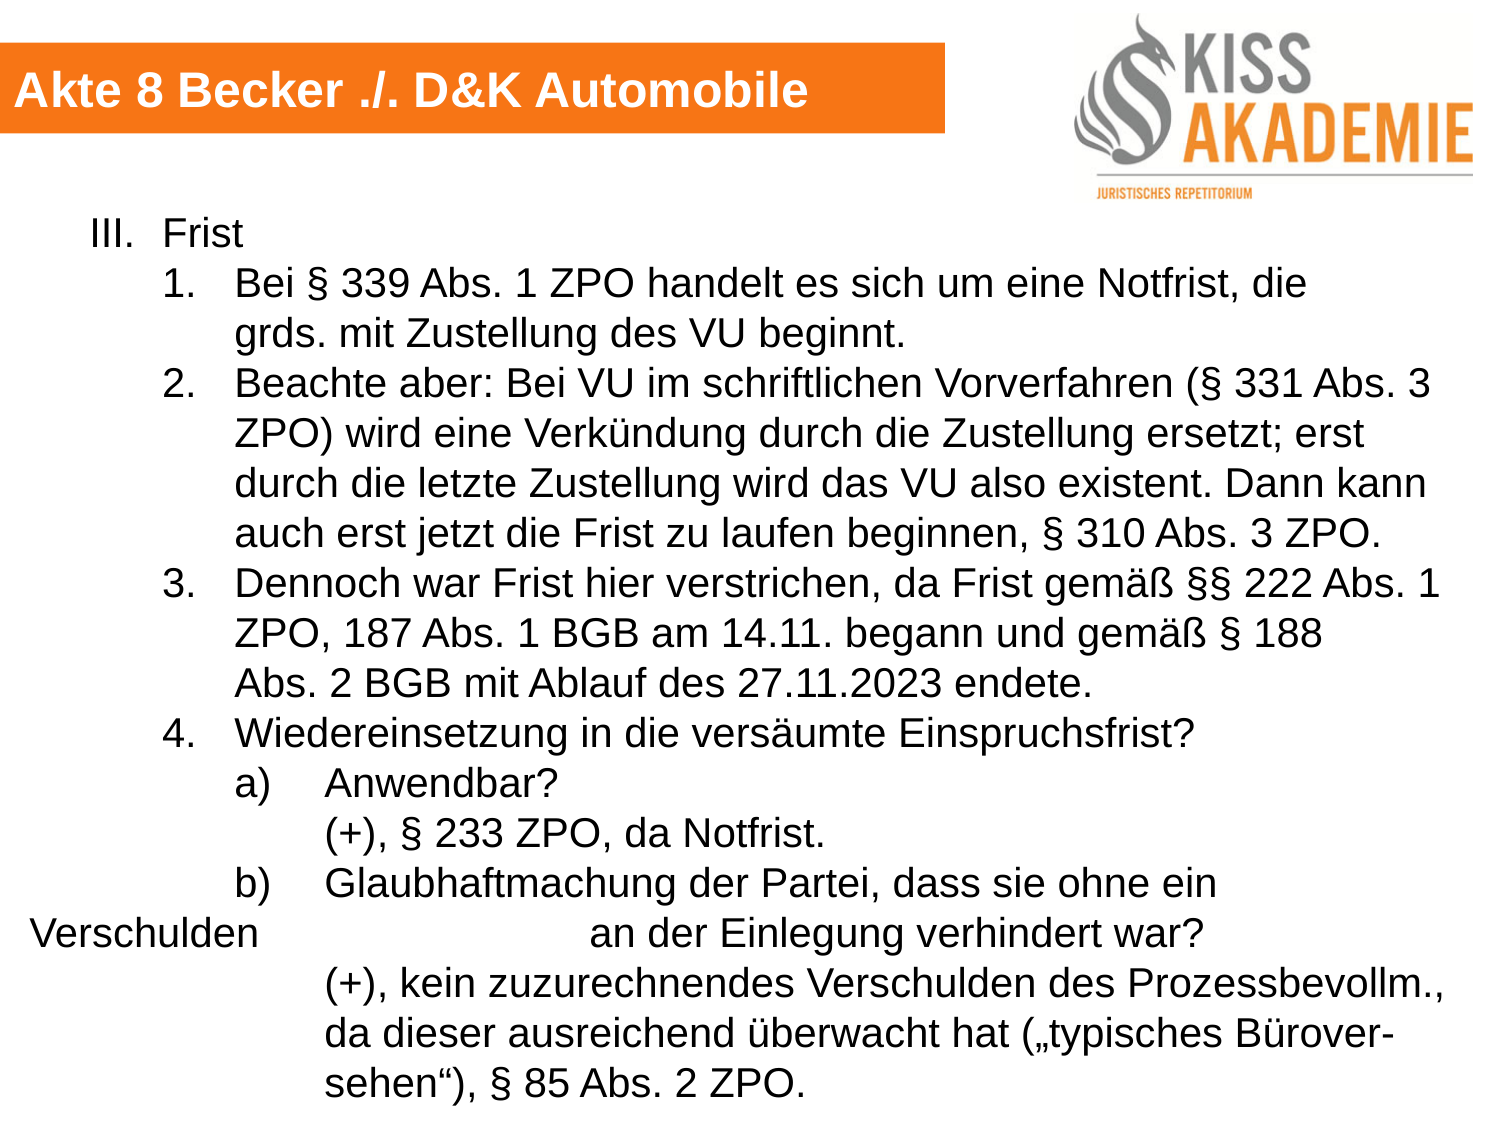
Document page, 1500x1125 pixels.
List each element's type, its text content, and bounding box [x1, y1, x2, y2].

text_box Akte 8 Becker ./. D&K Automobile [0, 42, 945, 134]
text_box III. Frist 1. Bei § 339 Abs. 1 ZPO handelt es sich um eine Notfrist, die grds. mit Zustellung des VU beginnt. 2. Beachte aber: Bei VU im schriftlichen Vorverfahren (§ 331 Abs. 3 ZPO) wird eine Verkündung durch die Zustellung ersetzt; erst durch die letzte Zustellung wird das VU also existent. Dann kann auch erst jetzt die Frist zu laufen beginnen, § 310 Abs. 3 ZPO. 3. Dennoch war Frist hier verstrichen, da Frist gemäß §§ 222 Abs. 1 ZPO, 187 Abs. 1 BGB am 14.11. begann und gemäß § 188 Abs. 2 BGB mit Ablauf des 27.11.2023 endete. 4. Wiedereinsetzung in die versäumte Einspruchsfrist? a) Anwendbar? (+), § 233 ZPO, da Notfrist. b) Glaubhaftmachung der Partei, dass sie ohne ein Verschulden an der Einlegung verhindert war? (+), kein zuzurechnendes Verschulden des Prozessbevollm., da dieser ausreichend überwacht hat („typisches Bürover- sehen“), § 85 Abs. 2 ZPO. [29, 205, 1459, 1107]
picture [1074, 13, 1473, 203]
